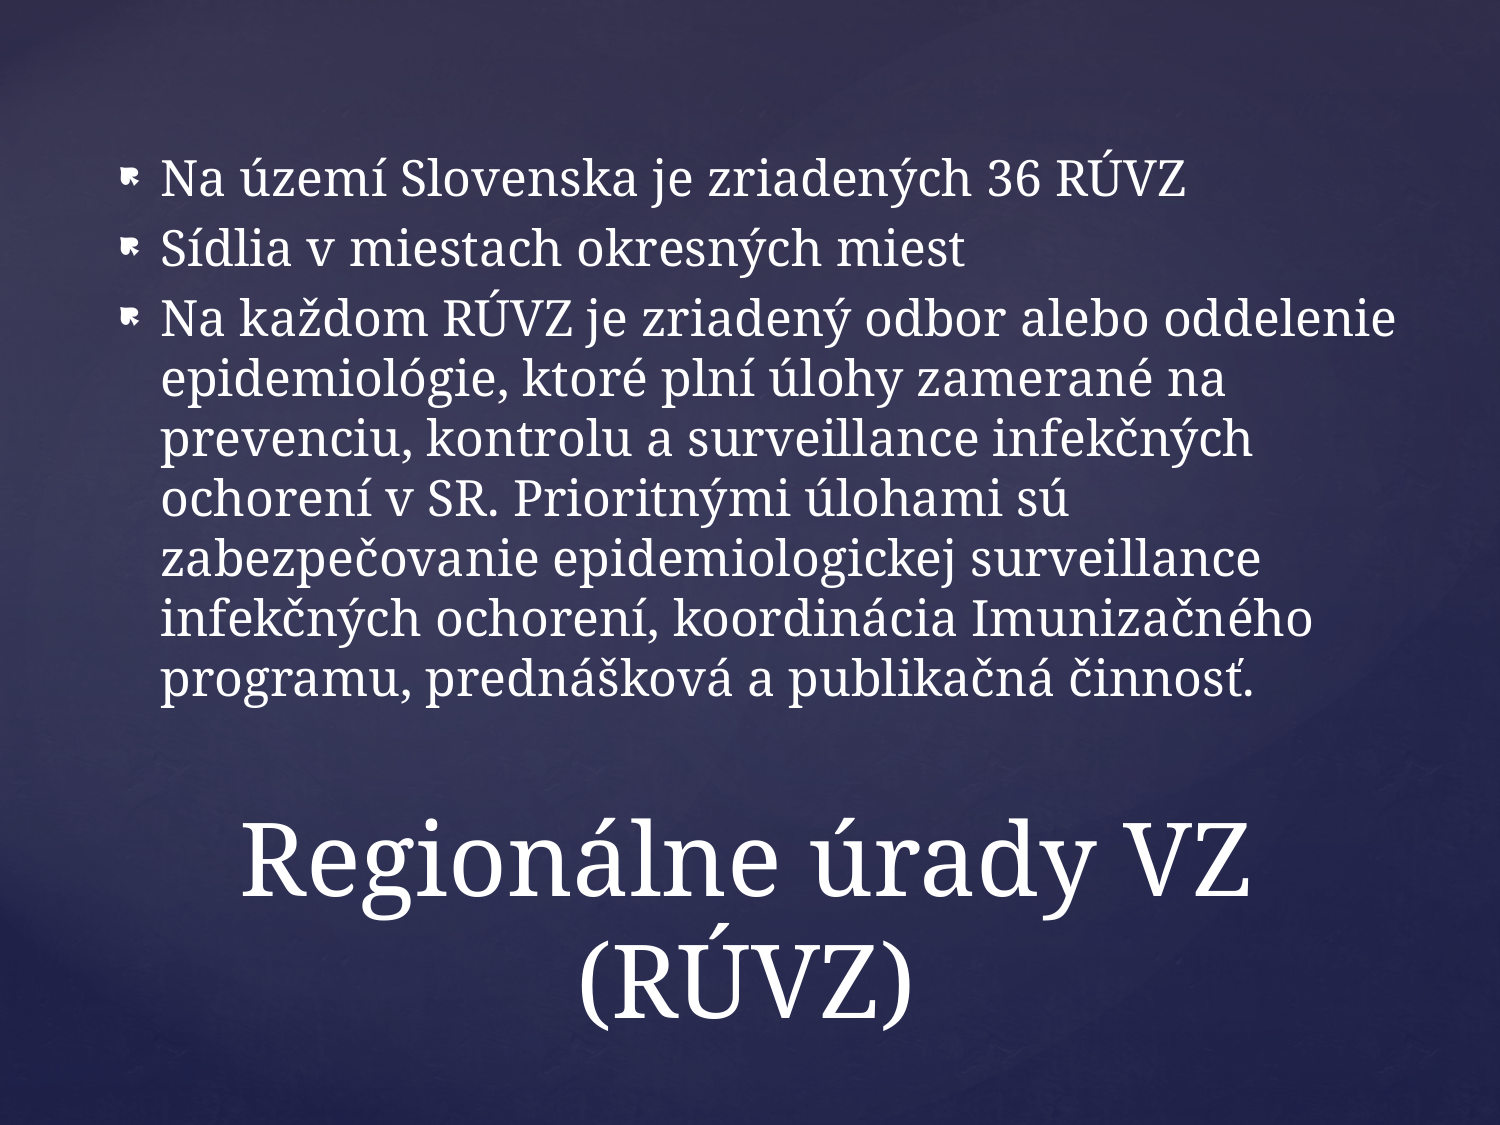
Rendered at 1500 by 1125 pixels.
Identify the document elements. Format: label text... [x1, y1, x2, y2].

list Na území Slovenska je zriadených 36 RÚVZ Sídlia v miestach okresných miest Na každom RÚVZ je zriadený odbor alebo oddelenie epidemiológie, ktoré plní úlohy zamerané na prevenciu, kontrolu a surveillance infekčných ochorení v SR. Prioritnými úlohami sú zabezpečovanie epidemiologickej surveillance infekčných ochorení, koordinácia Imunizačného programu, prednášková a publikačná činnosť. [100, 66, 1436, 787]
title Regionálne úrady VZ (RÚVZ) [127, 869, 1365, 1047]
